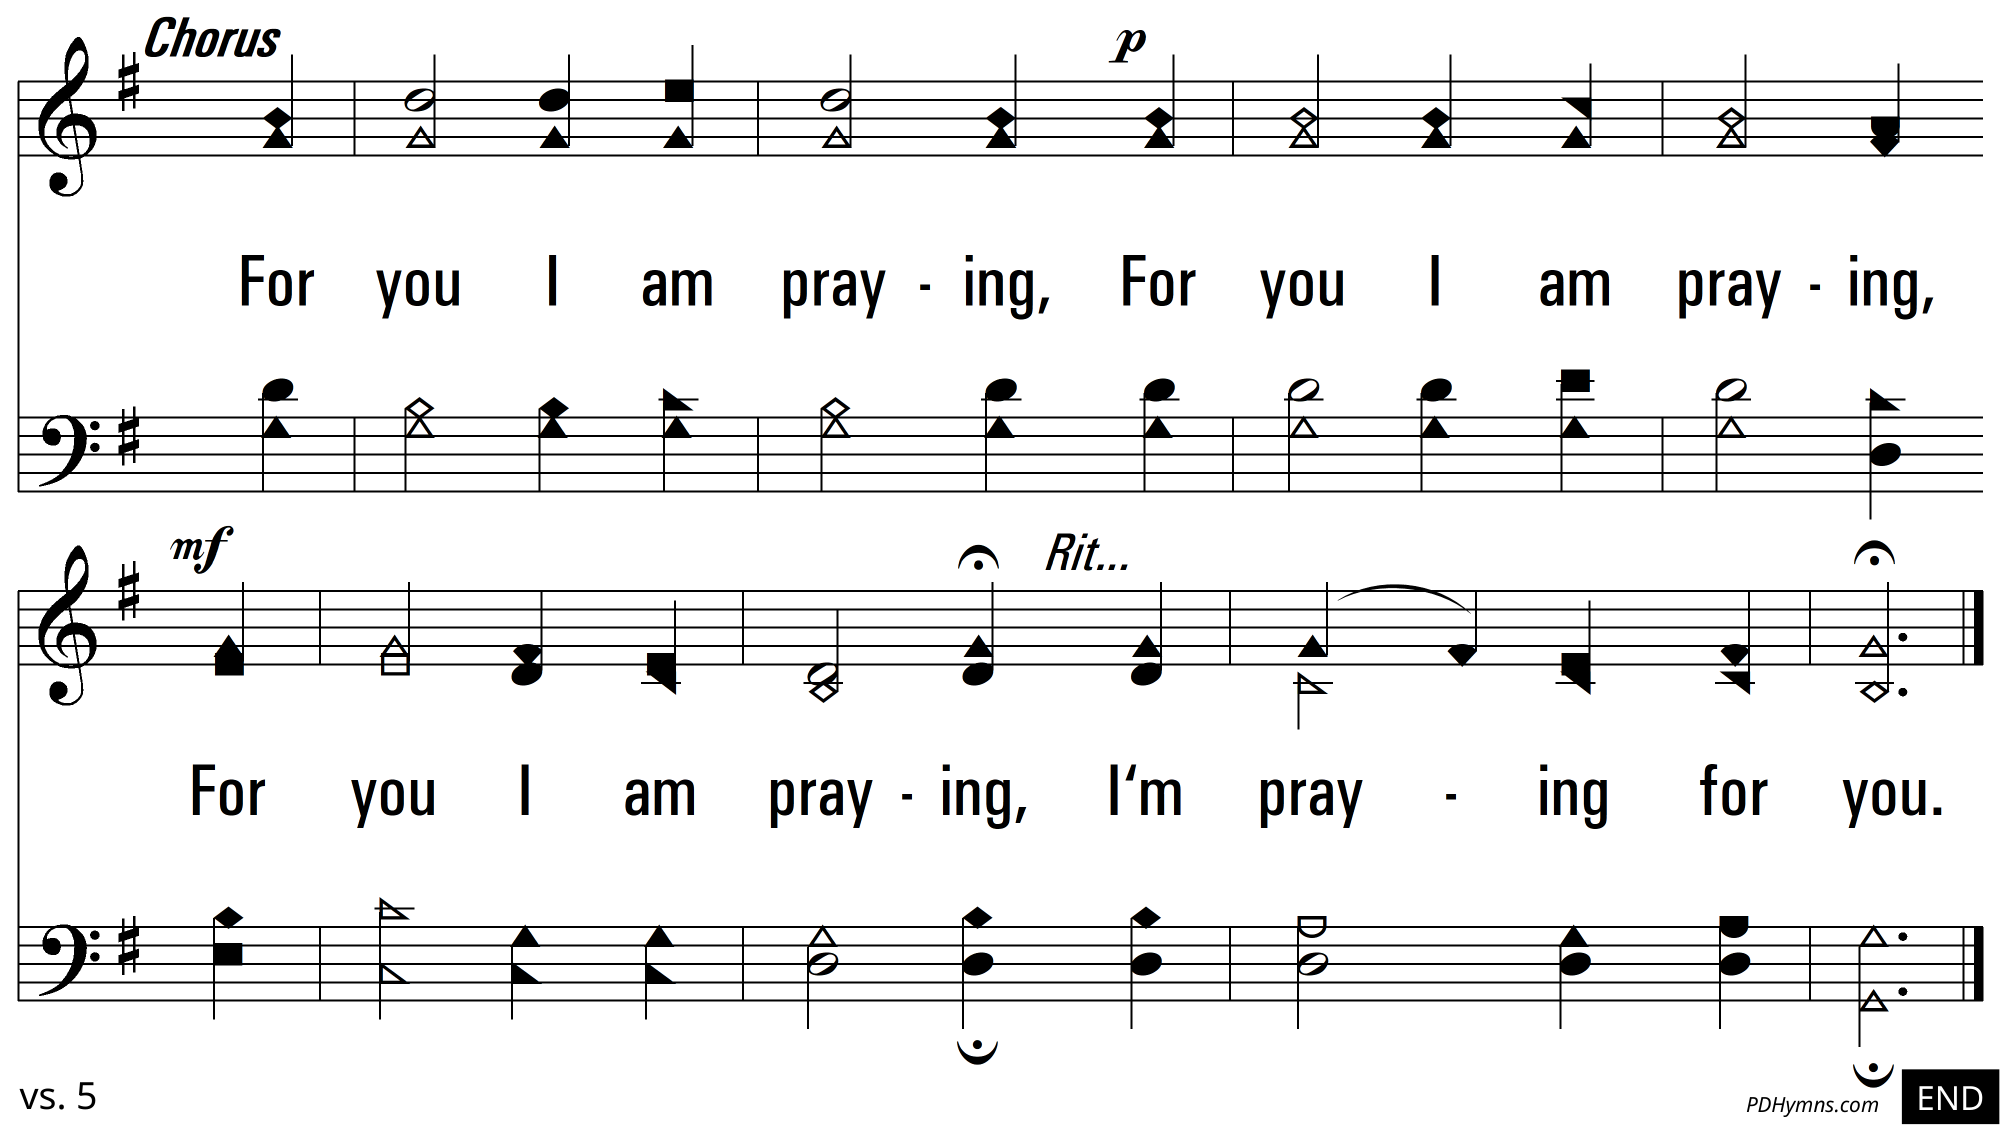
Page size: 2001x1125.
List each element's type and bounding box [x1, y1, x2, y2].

text_box [1724, 1069, 2000, 1125]
picture [2, 0, 1998, 1125]
